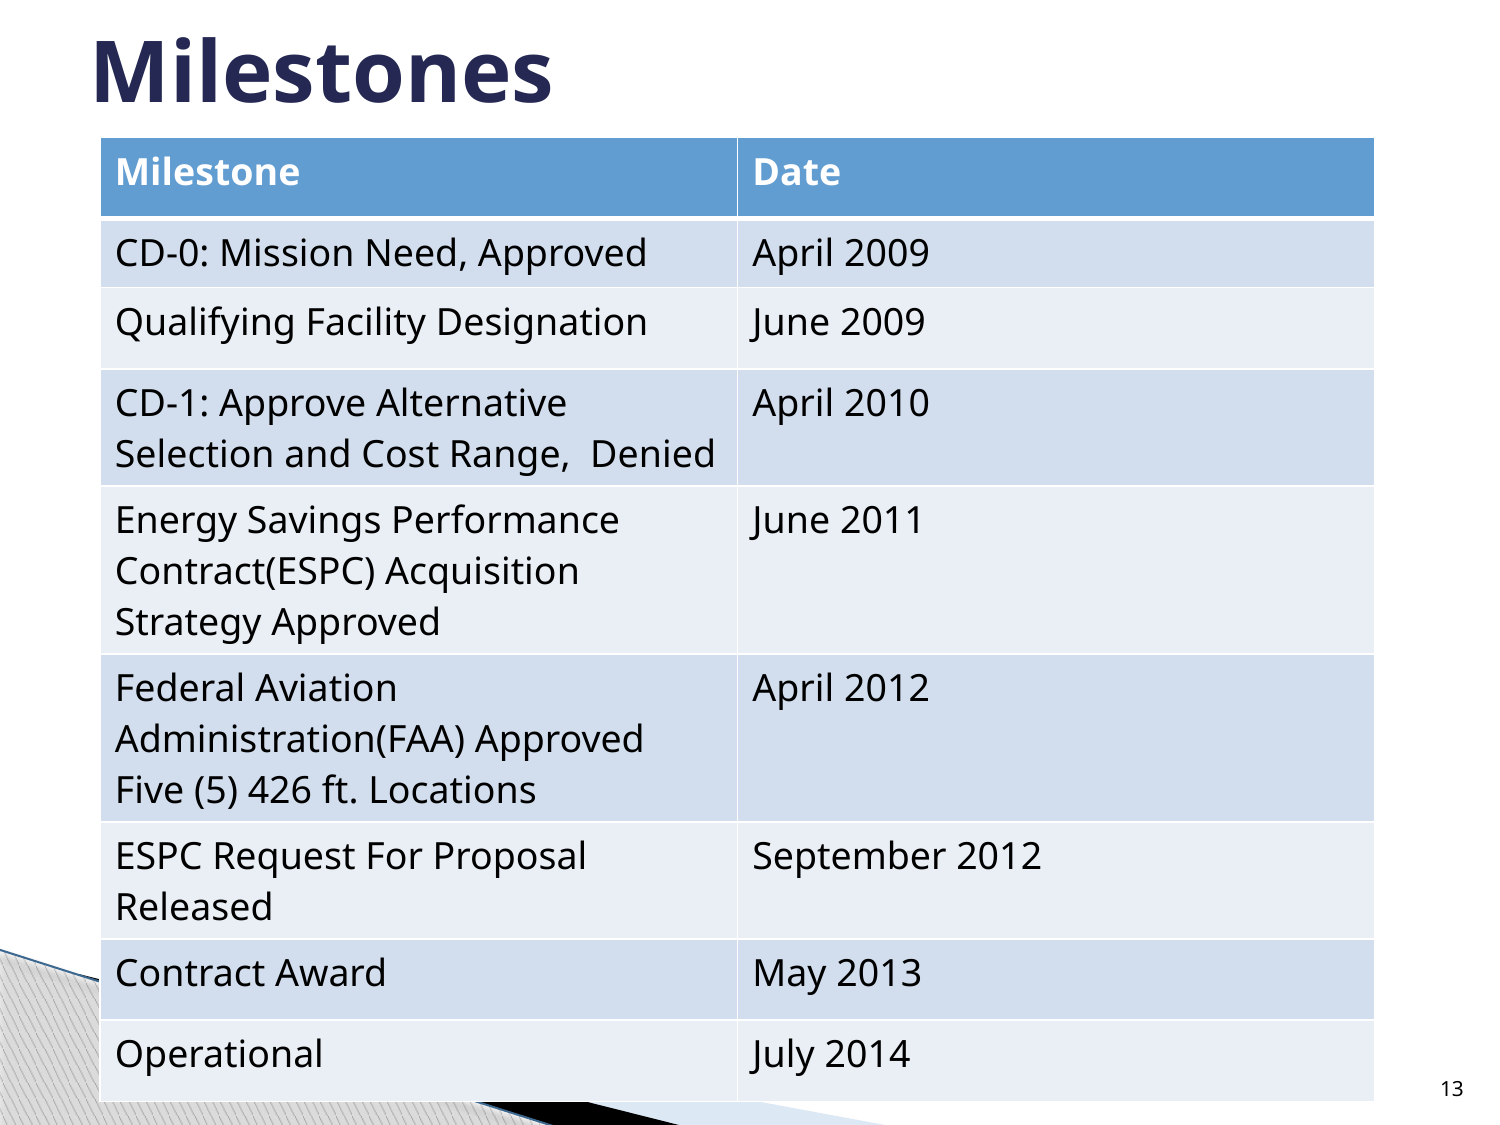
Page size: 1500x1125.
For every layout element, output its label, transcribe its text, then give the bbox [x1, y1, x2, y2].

table_cell Energy Savings Performance Contract(ESPC) Acquisition Strategy Approved [101, 487, 737, 653]
title Milestones [75, 0, 1425, 163]
table_cell CD-0: Mission Need, Approved [101, 221, 737, 287]
table_cell Qualifying Facility Designation [101, 288, 737, 368]
table_cell June 2011 [738, 487, 1374, 653]
table_header Date [738, 138, 1374, 216]
table_header Milestone [101, 138, 737, 216]
table_cell May 2013 [738, 940, 1374, 1019]
table_cell Operational [101, 1021, 737, 1101]
table_cell September 2012 [738, 823, 1374, 938]
table_cell CD-1: Approve Alternative Selection and Cost Range, Denied [101, 370, 737, 485]
table_cell April 2010 [738, 370, 1374, 485]
table_cell Contract Award [101, 940, 737, 1019]
slide_number 13 [1418, 1051, 1479, 1112]
table_cell July 2014 [738, 1021, 1374, 1101]
table_cell June 2009 [738, 288, 1374, 368]
table_cell ESPC Request For Proposal Released [101, 823, 737, 938]
table_cell April 2012 [738, 655, 1374, 821]
table_cell April 2009 [738, 221, 1374, 287]
table_cell Federal Aviation Administration(FAA) Approved Five (5) 426 ft. Locations [101, 655, 737, 821]
